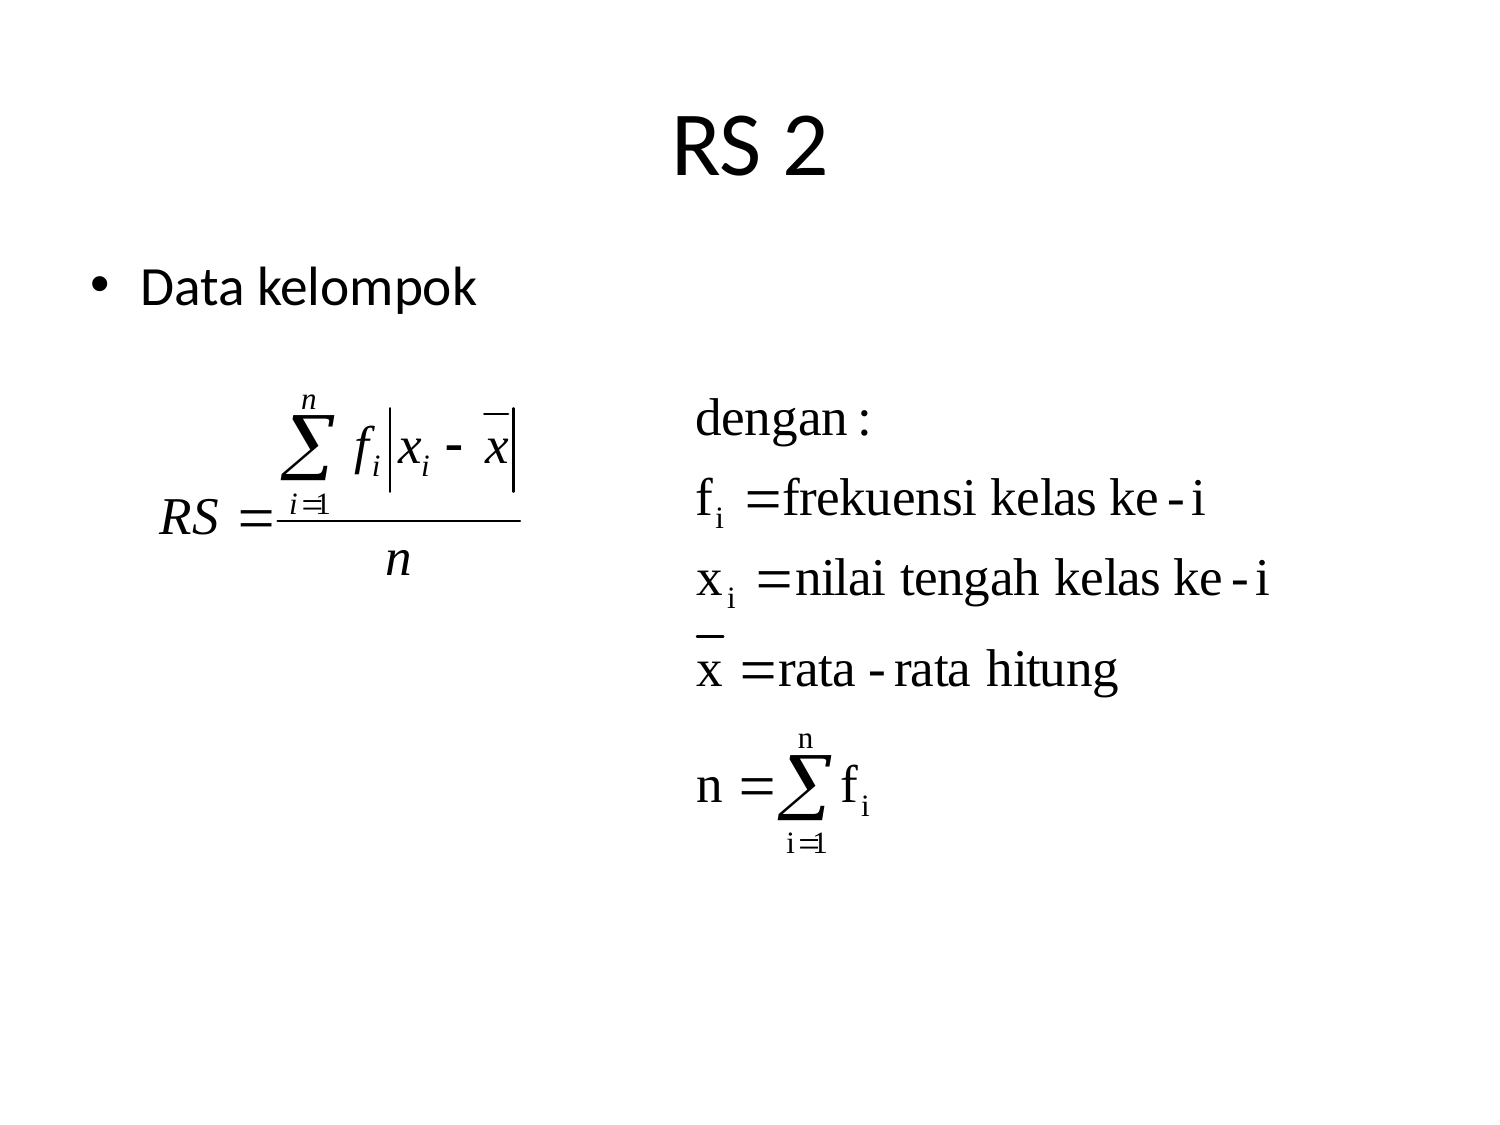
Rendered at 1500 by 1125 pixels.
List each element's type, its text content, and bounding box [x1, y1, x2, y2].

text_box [149, 374, 531, 588]
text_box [687, 387, 1282, 866]
list Data kelompok [75, 243, 1425, 325]
title RS 2 [75, 45, 1425, 233]
